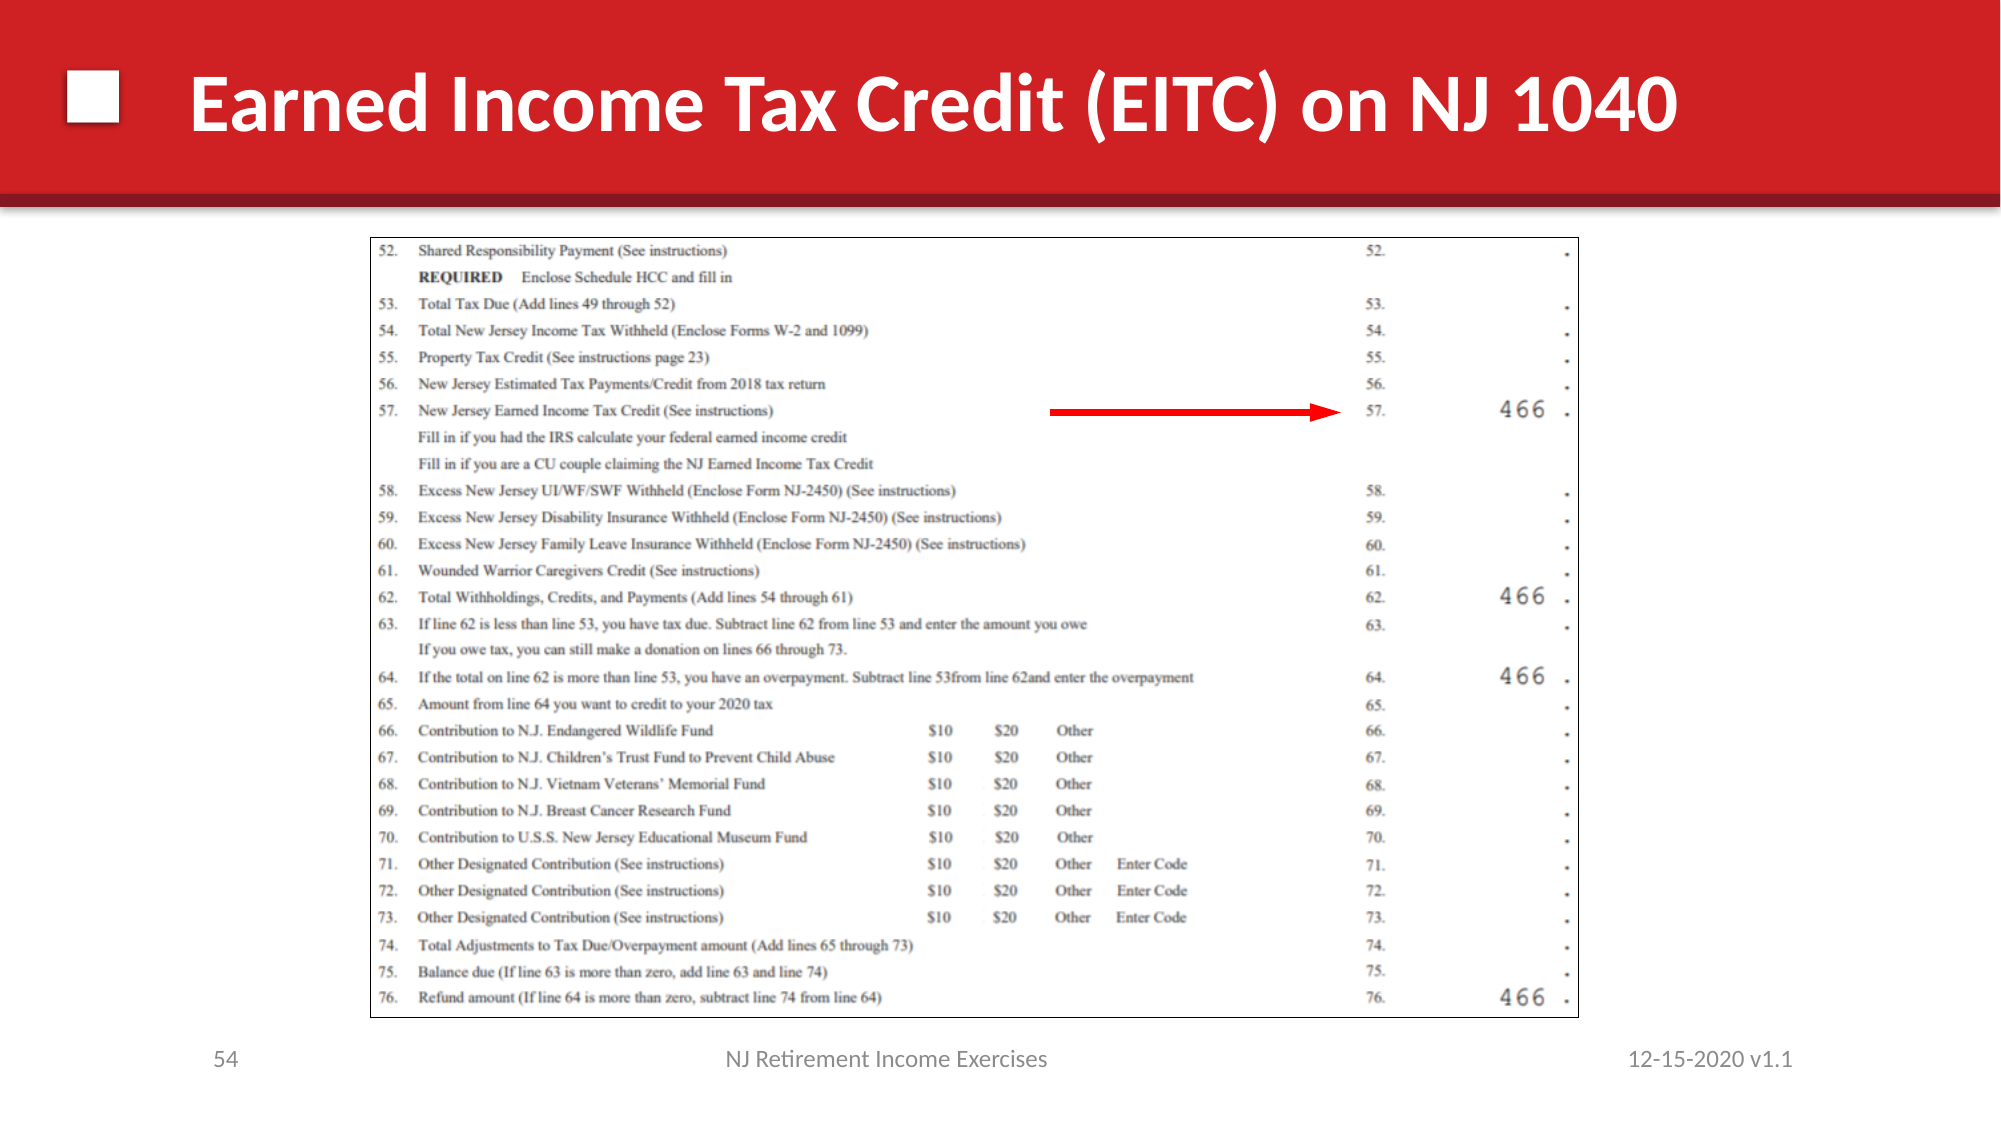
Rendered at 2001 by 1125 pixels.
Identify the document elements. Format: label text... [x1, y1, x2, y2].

picture [370, 237, 1580, 1018]
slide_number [1612, 1027, 1832, 1088]
title Earned Income Tax Credit (EITC) on NJ 1040 [174, 4, 1775, 193]
slide_number 54 [99, 1027, 254, 1088]
footer NJ Retirement Income Exercises [570, 1027, 1204, 1088]
